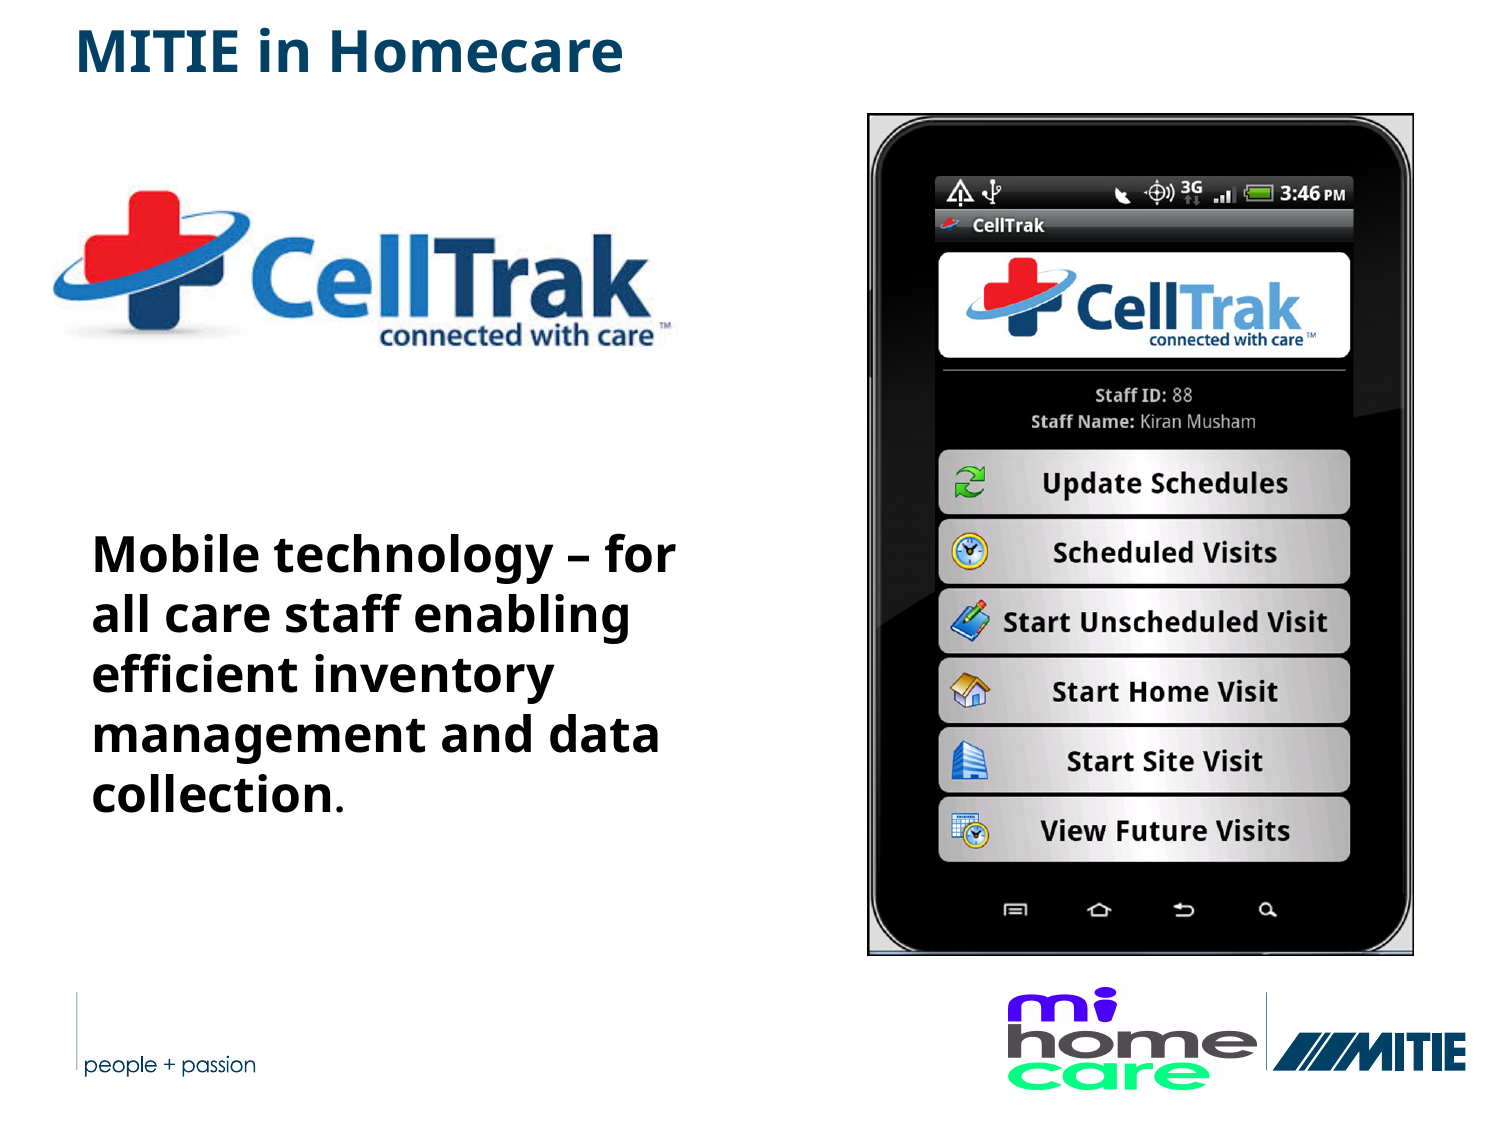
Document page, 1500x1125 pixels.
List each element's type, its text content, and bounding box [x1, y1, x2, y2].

text_box Mobile technology – for all care staff enabling efficient inventory management and data collection. [76, 515, 726, 965]
picture [1008, 987, 1257, 1090]
title MITIE in Homecare [68, 18, 1436, 132]
picture [867, 113, 1415, 956]
picture [52, 172, 680, 369]
